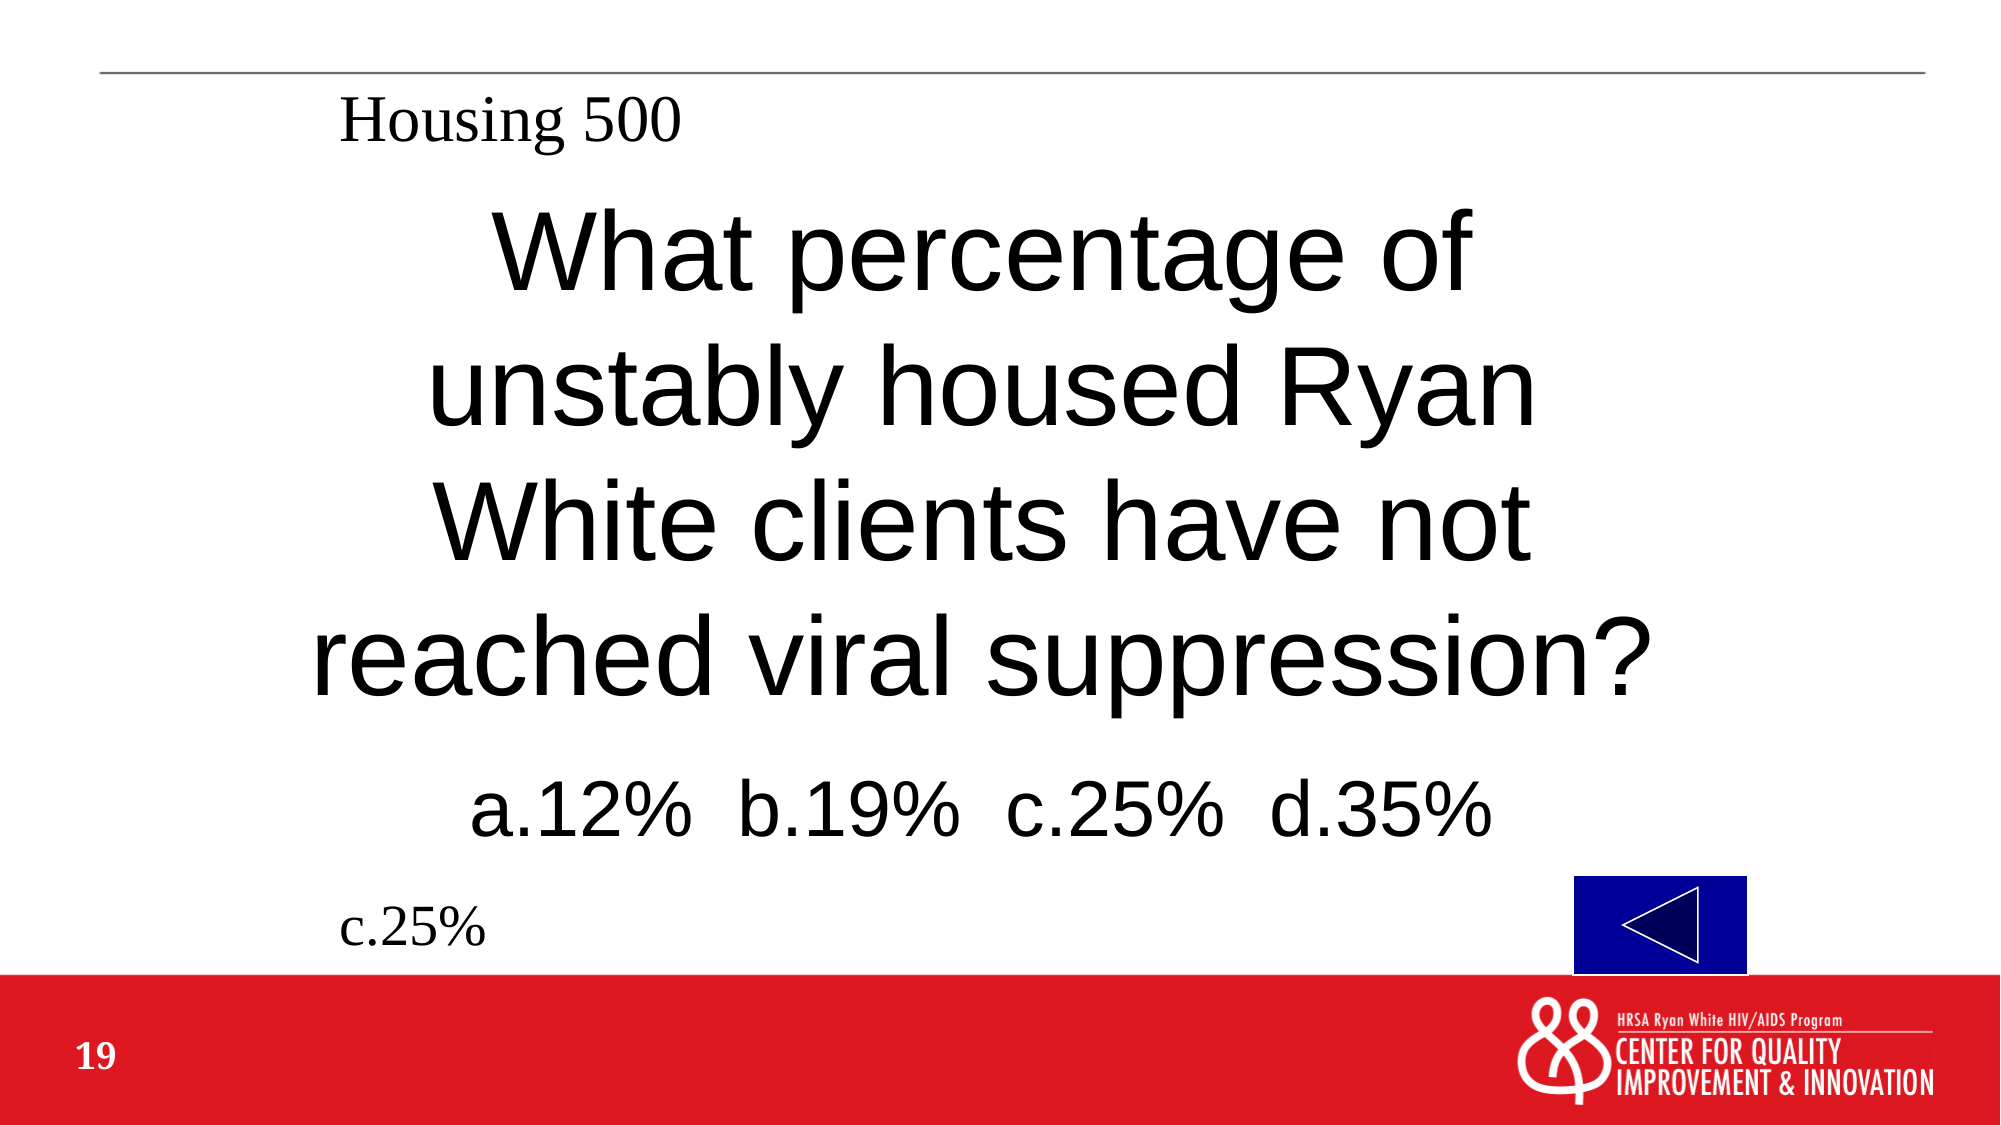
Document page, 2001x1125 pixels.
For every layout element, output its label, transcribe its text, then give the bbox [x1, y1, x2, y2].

text_box Housing 500 [324, 67, 1213, 163]
picture [0, 0, 2000, 1125]
text_box [1572, 875, 1748, 976]
title What percentage of unstably housed Ryan White clients have not reached viral suppression? a.12% b.19% c.25% d.35% [289, 114, 1675, 915]
text_box c.25% [324, 879, 1575, 965]
